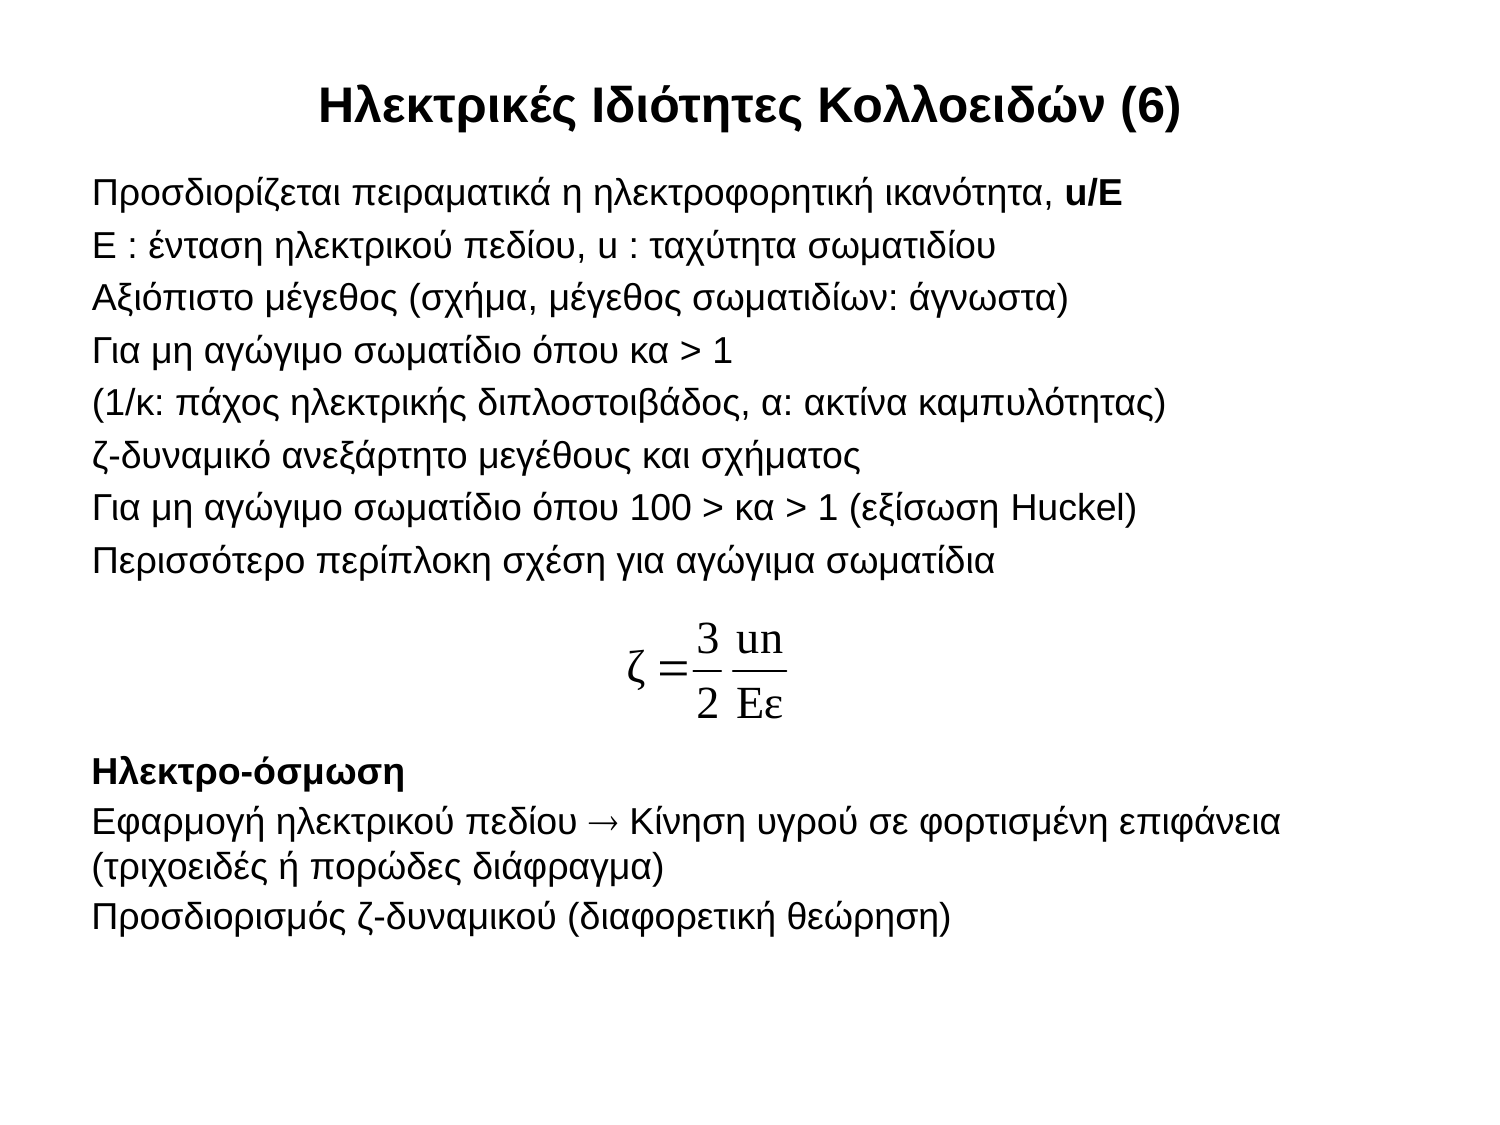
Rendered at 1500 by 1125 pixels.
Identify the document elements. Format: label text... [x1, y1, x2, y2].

title Ηλεκτρικές Ιδιότητες Κολλοειδών (6) [74, 44, 1426, 162]
text_box Ηλεκτρο-όσμωση Εφαρμογή ηλεκτρικού πεδίου  Κίνηση υγρού σε φορτισμένη επιφάνεια (τριχοειδές ή πορώδες διάφραγμα) Προσδιορισμός ζ-δυναμικού (διαφορετική θεώρηση) [76, 739, 1427, 976]
list Προσδιορίζεται πειραματικά η ηλεκτροφορητική ικανότητα, u/Ε Ε : ένταση ηλεκτρικού πεδίου, u : ταχύτητα σωματιδίου Αξιόπιστο μέγεθος (σχήμα, μέγεθος σωματιδίων: άγνωστα) Για μη αγώγιμο σωματίδιο όπου κα > 1 (1/κ: πάχος ηλεκτρικής διπλοστοιβάδος, α: ακτίνα καμπυλότητας) ζ-δυναμικό ανεξάρτητο μεγέθους και σχήματος Για μη αγώγιμο σωματίδιο όπου 100 > κα > 1 (εξίσωση Huckel) Περισσότερο περίπλοκη σχέση για αγώγιμα σωματίδια [76, 160, 1428, 521]
list Προσδιορίζεται πειραματικά η ηλεκτροφορητική ικανότητα, u/Ε Ε : ένταση ηλεκτρικού πεδίου, u : ταχύτητα σωματιδίου Αξιόπιστο μέγεθος (σχήμα, μέγεθος σωματιδίων: άγνωστα) Για μη αγώγιμο σωματίδιο όπου κα > 1 (1/κ: πάχος ηλεκτρικής διπλοστοιβάδος, α: ακτίνα καμπυλότητας) ζ-δυναμικό ανεξάρτητο μεγέθους και σχήματος Για μη αγώγιμο σωματίδιο όπου 100 > κα > 1 (εξίσωση Huckel) Περισσότερο περίπλοκη σχέση για αγώγιμα σωματίδια [76, 522, 1428, 575]
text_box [619, 609, 798, 729]
